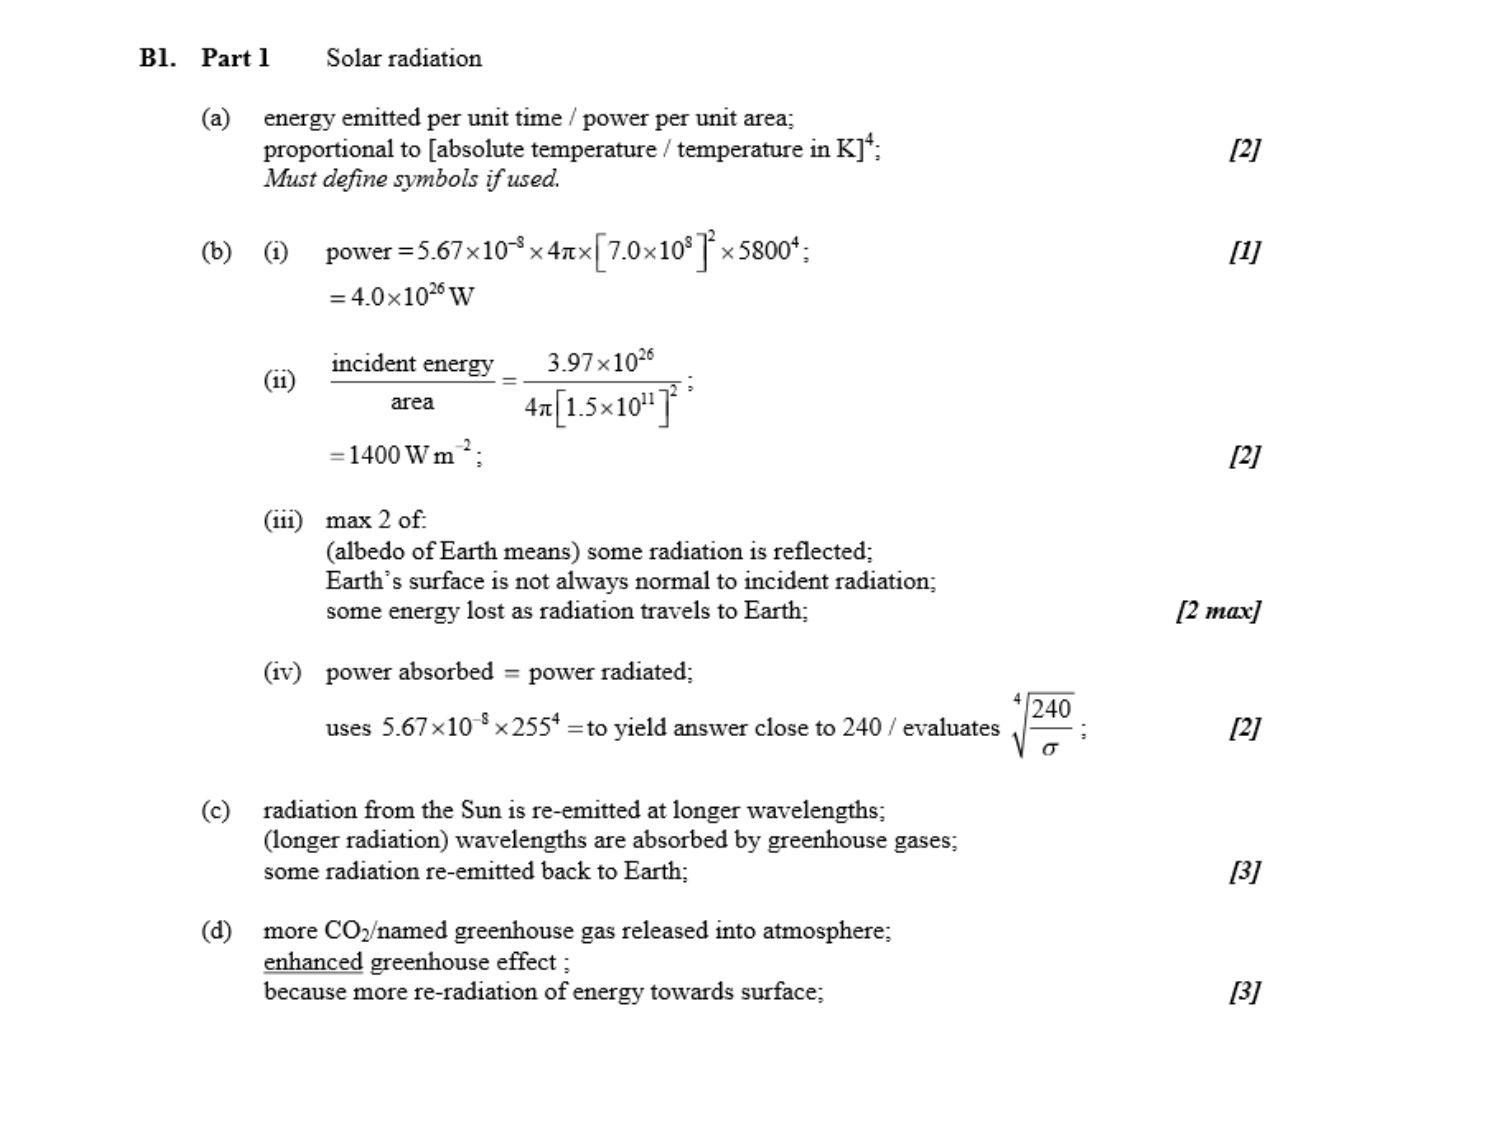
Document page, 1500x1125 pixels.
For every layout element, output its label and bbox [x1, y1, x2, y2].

picture [124, 32, 1315, 1041]
